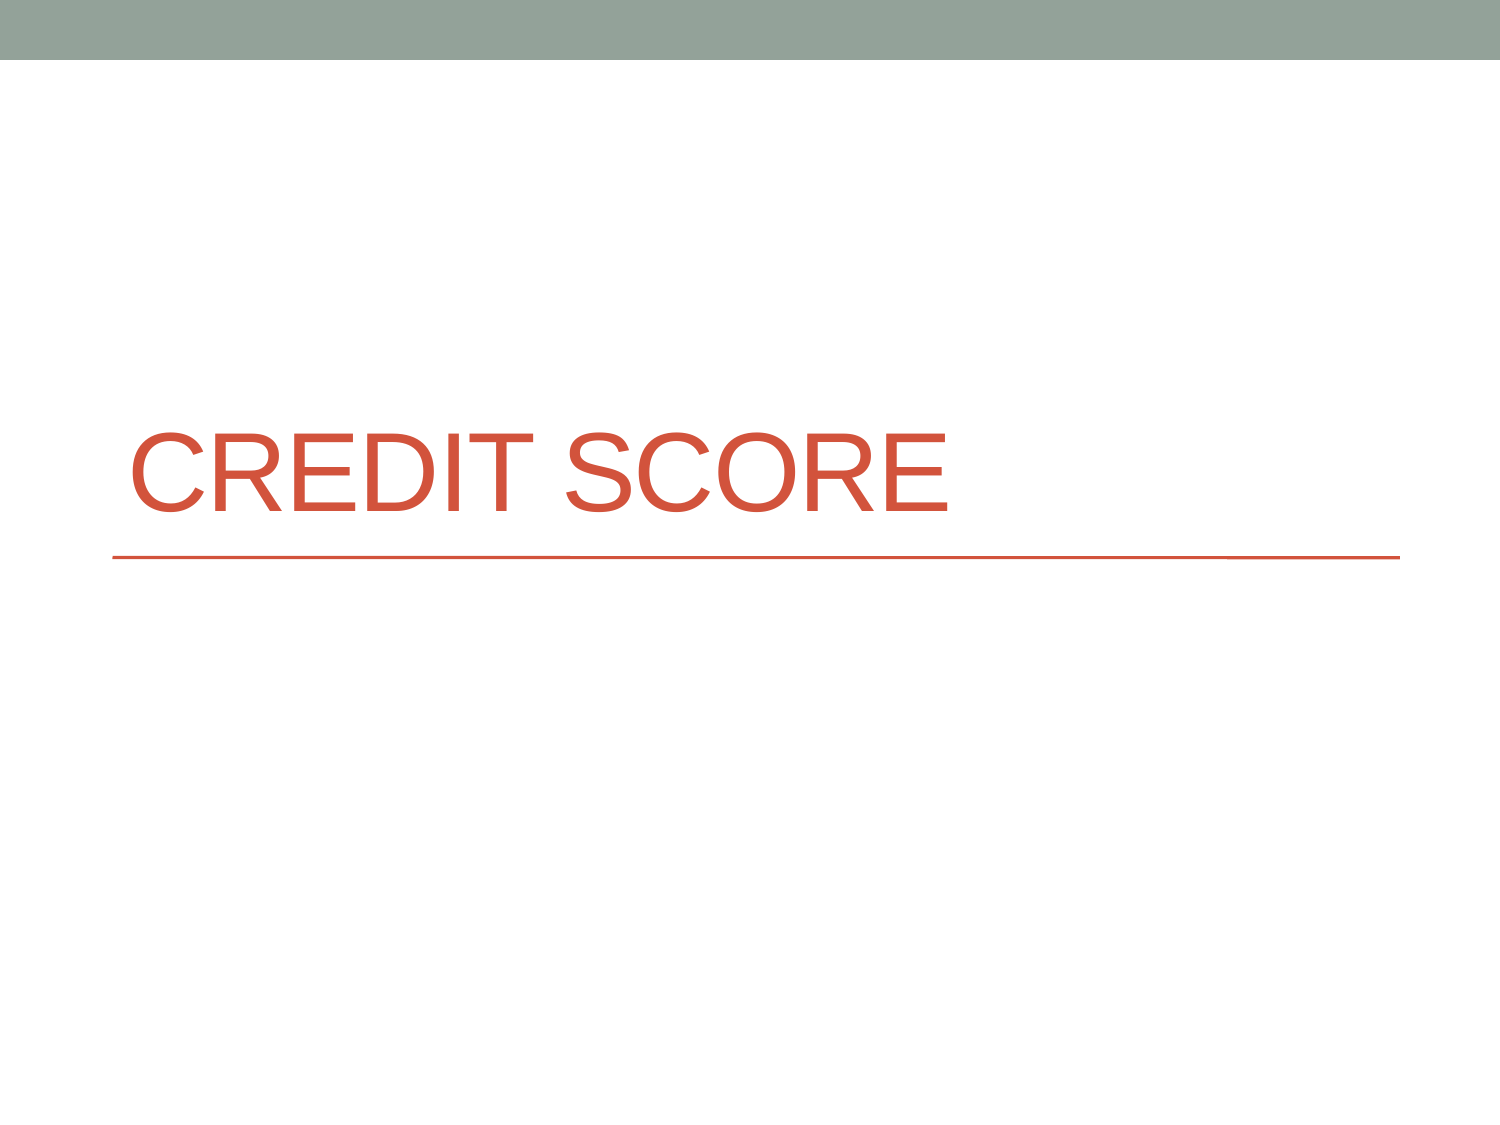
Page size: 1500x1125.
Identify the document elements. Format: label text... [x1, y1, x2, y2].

title Credit Score [112, 224, 1400, 542]
